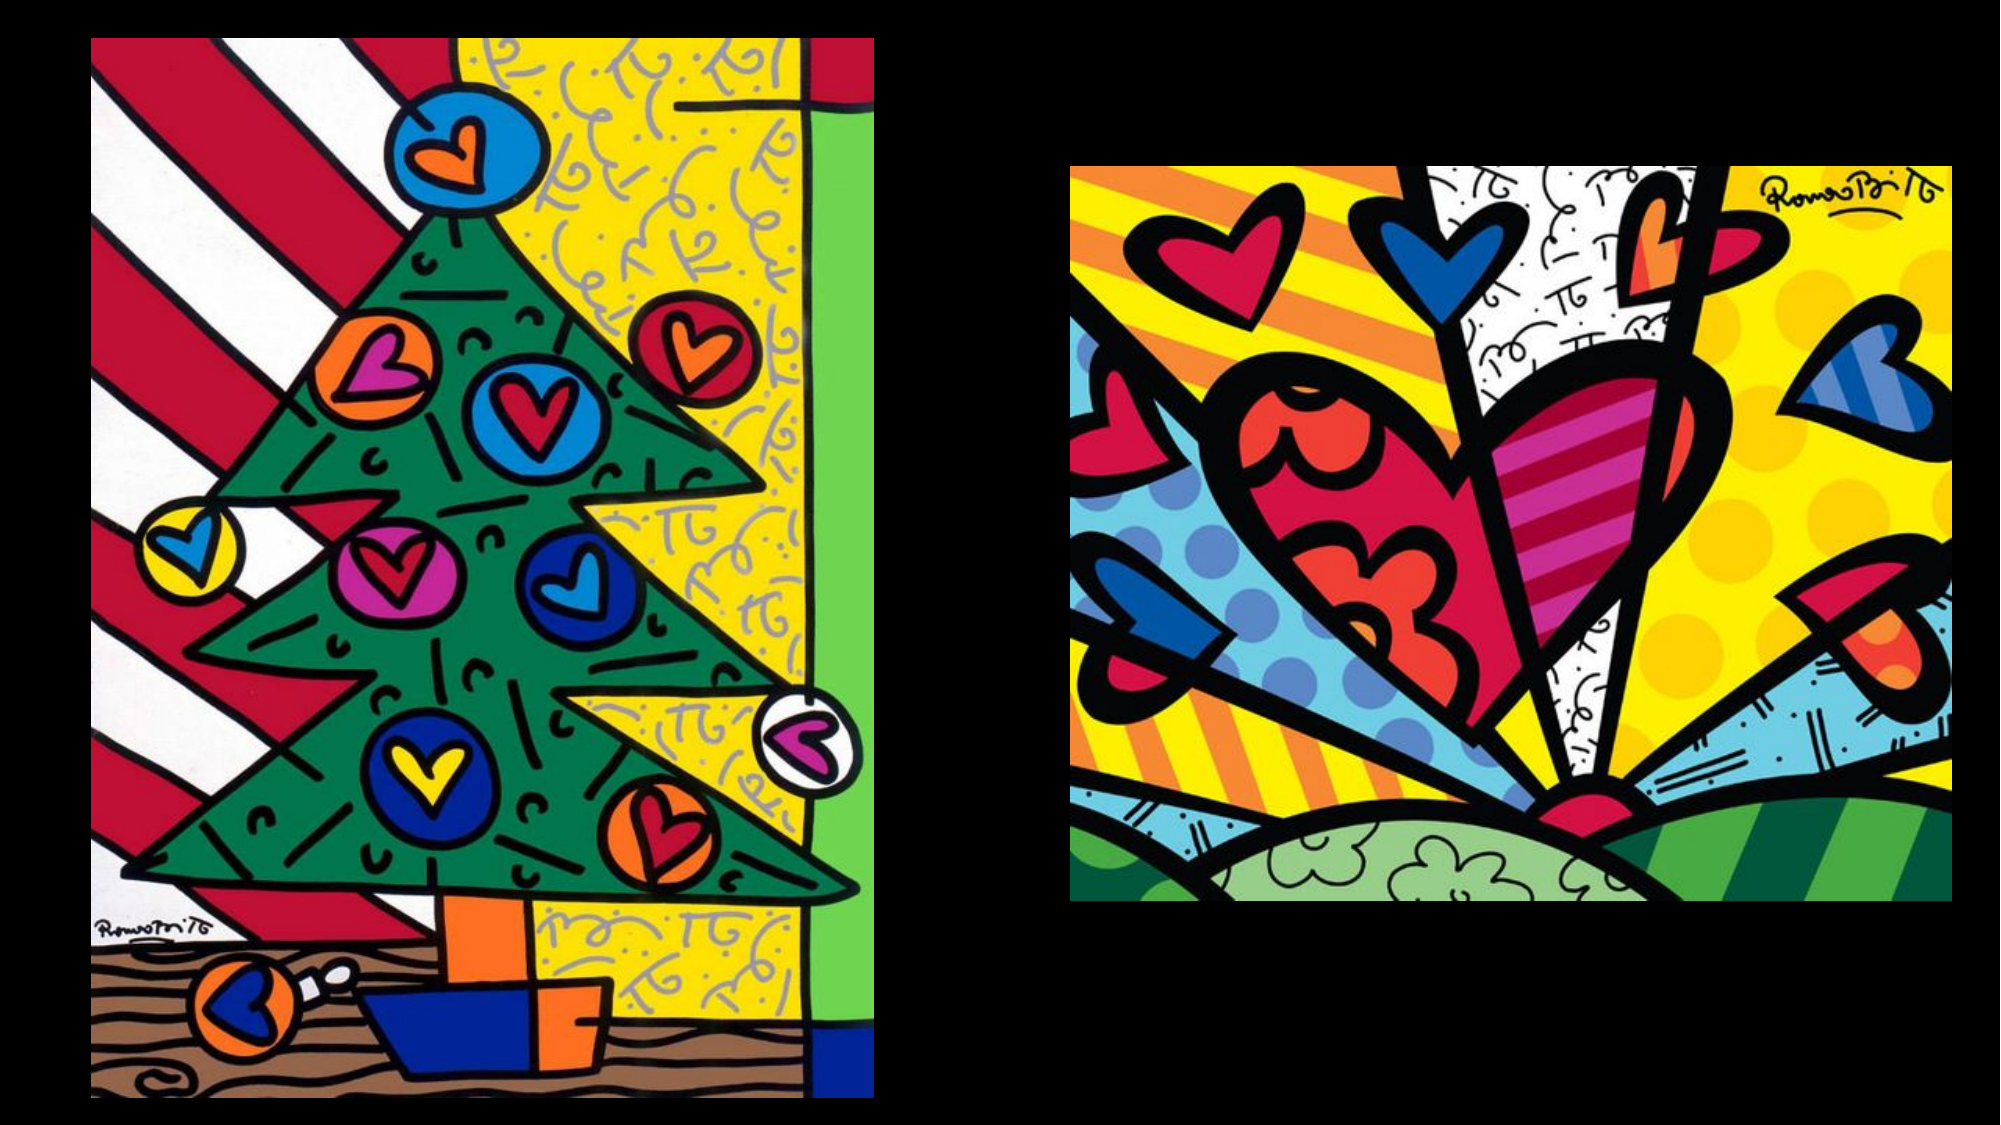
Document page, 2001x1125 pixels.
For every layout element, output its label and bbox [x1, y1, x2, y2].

picture [91, 38, 874, 1098]
picture [1070, 166, 1952, 901]
